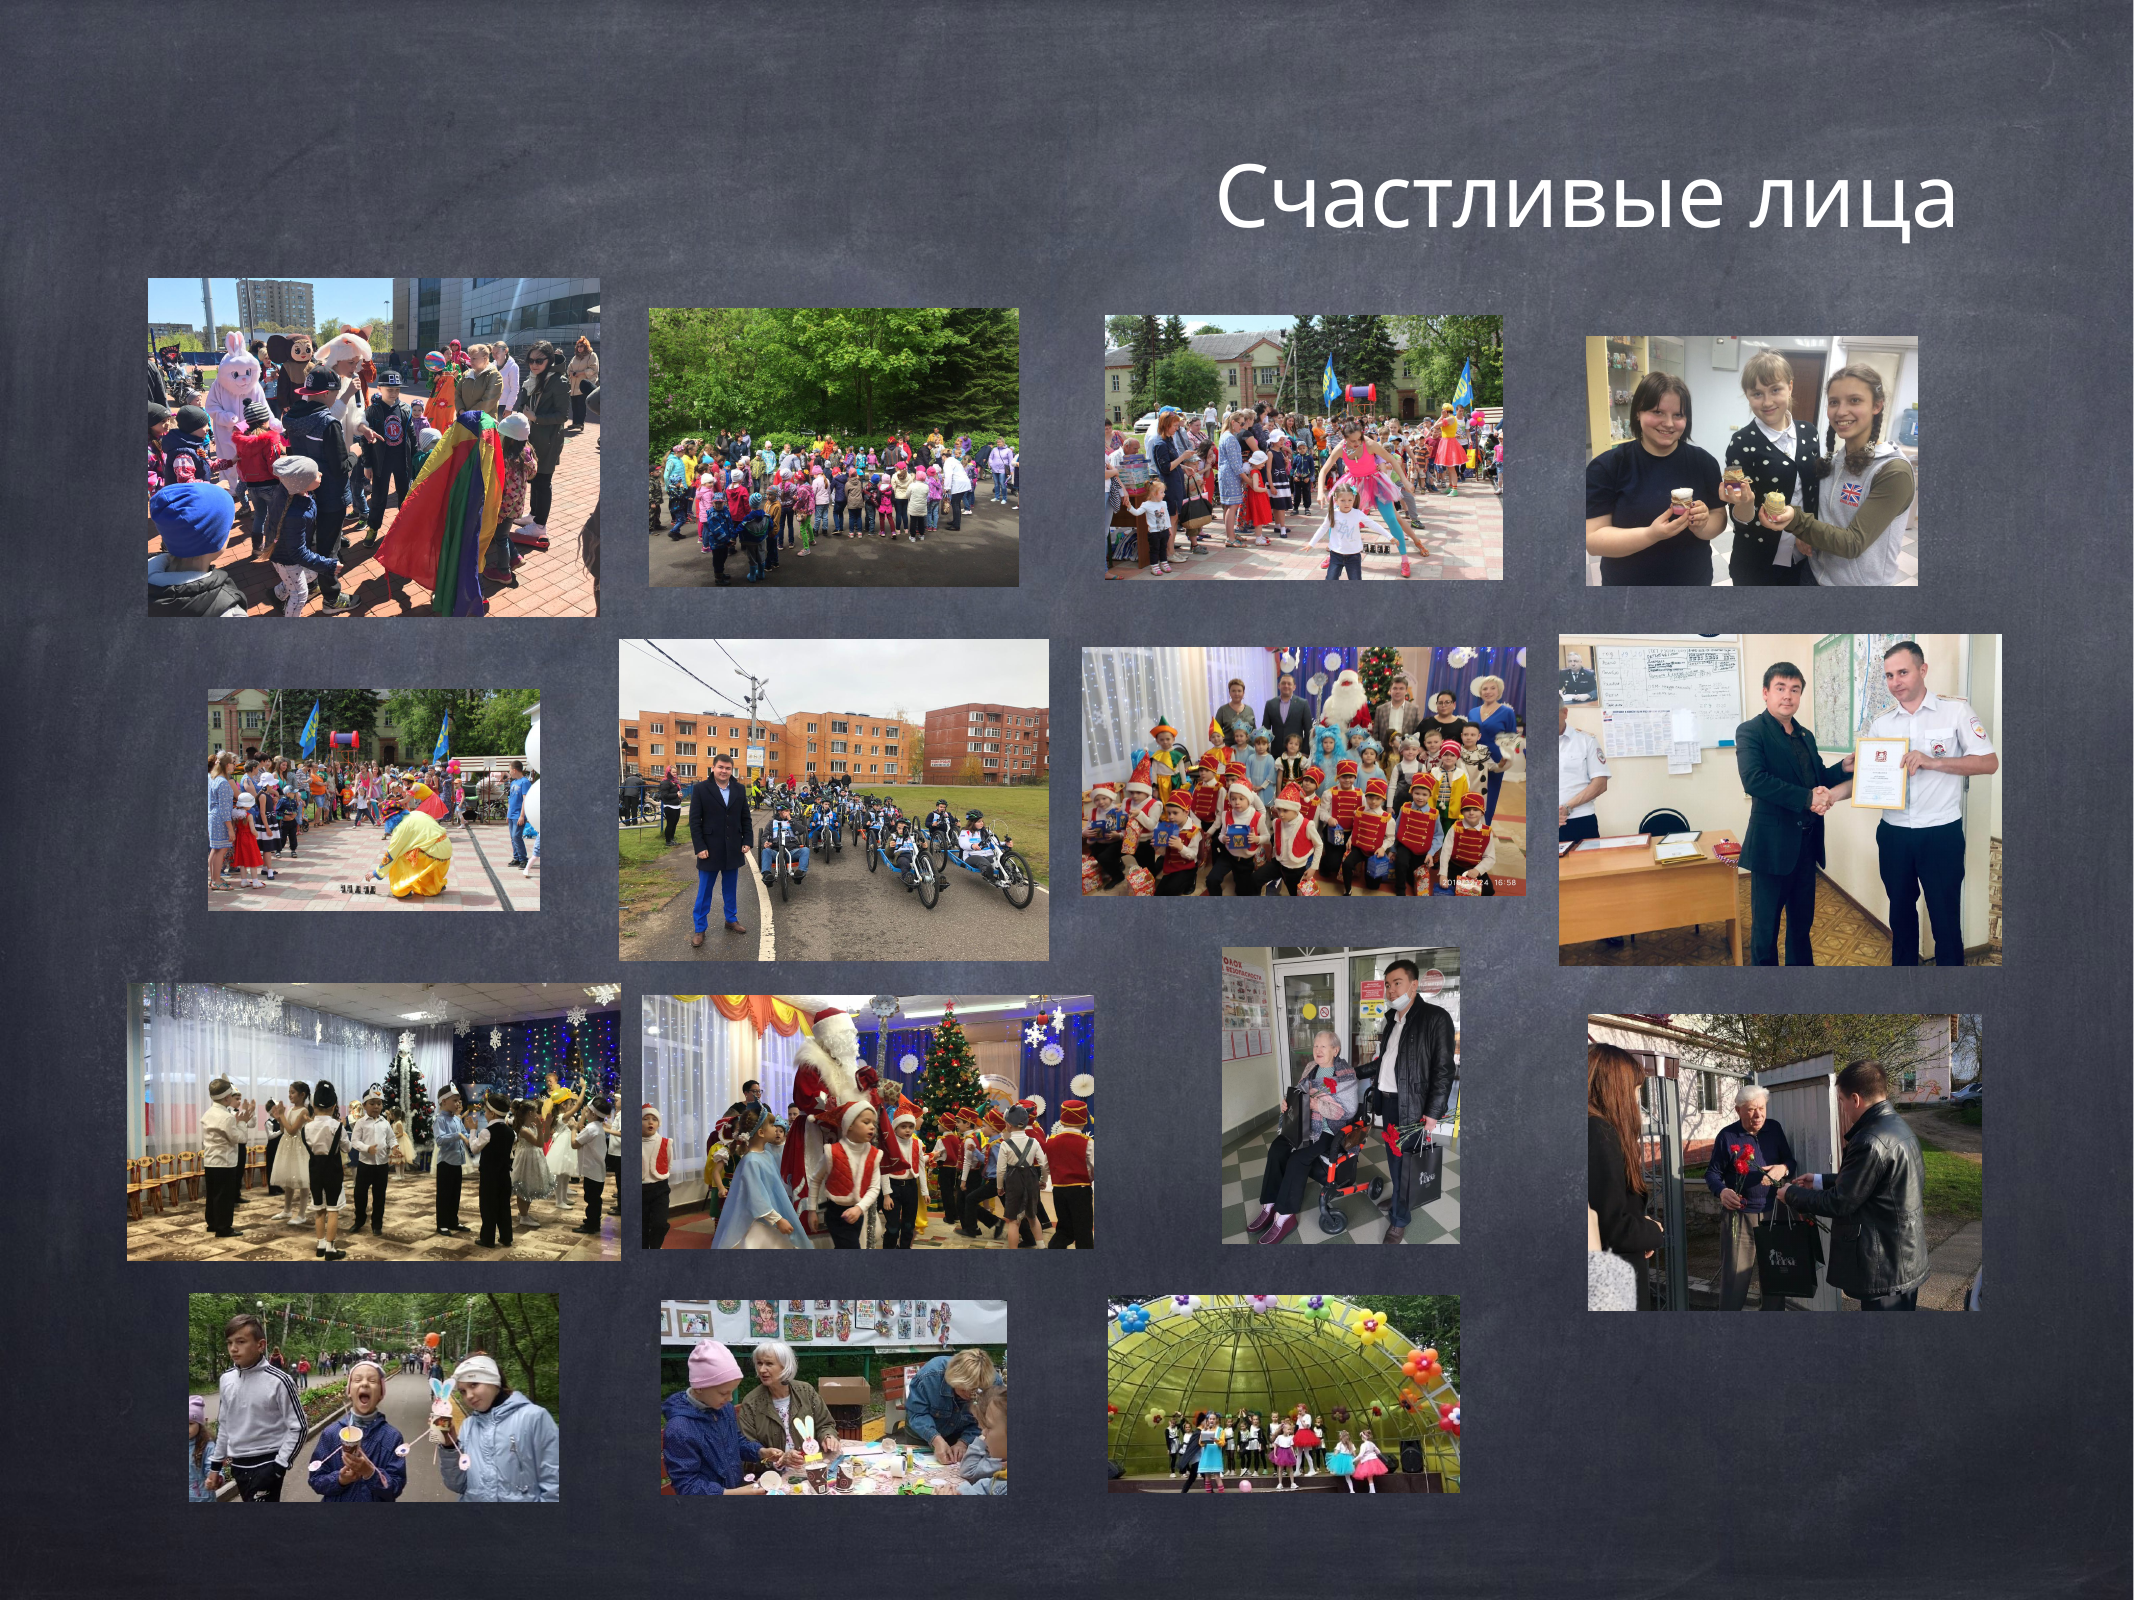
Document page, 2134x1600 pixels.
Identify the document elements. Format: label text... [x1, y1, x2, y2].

text_box Счастливые лица [164, 131, 1969, 254]
picture [0, 0, 2134, 1600]
